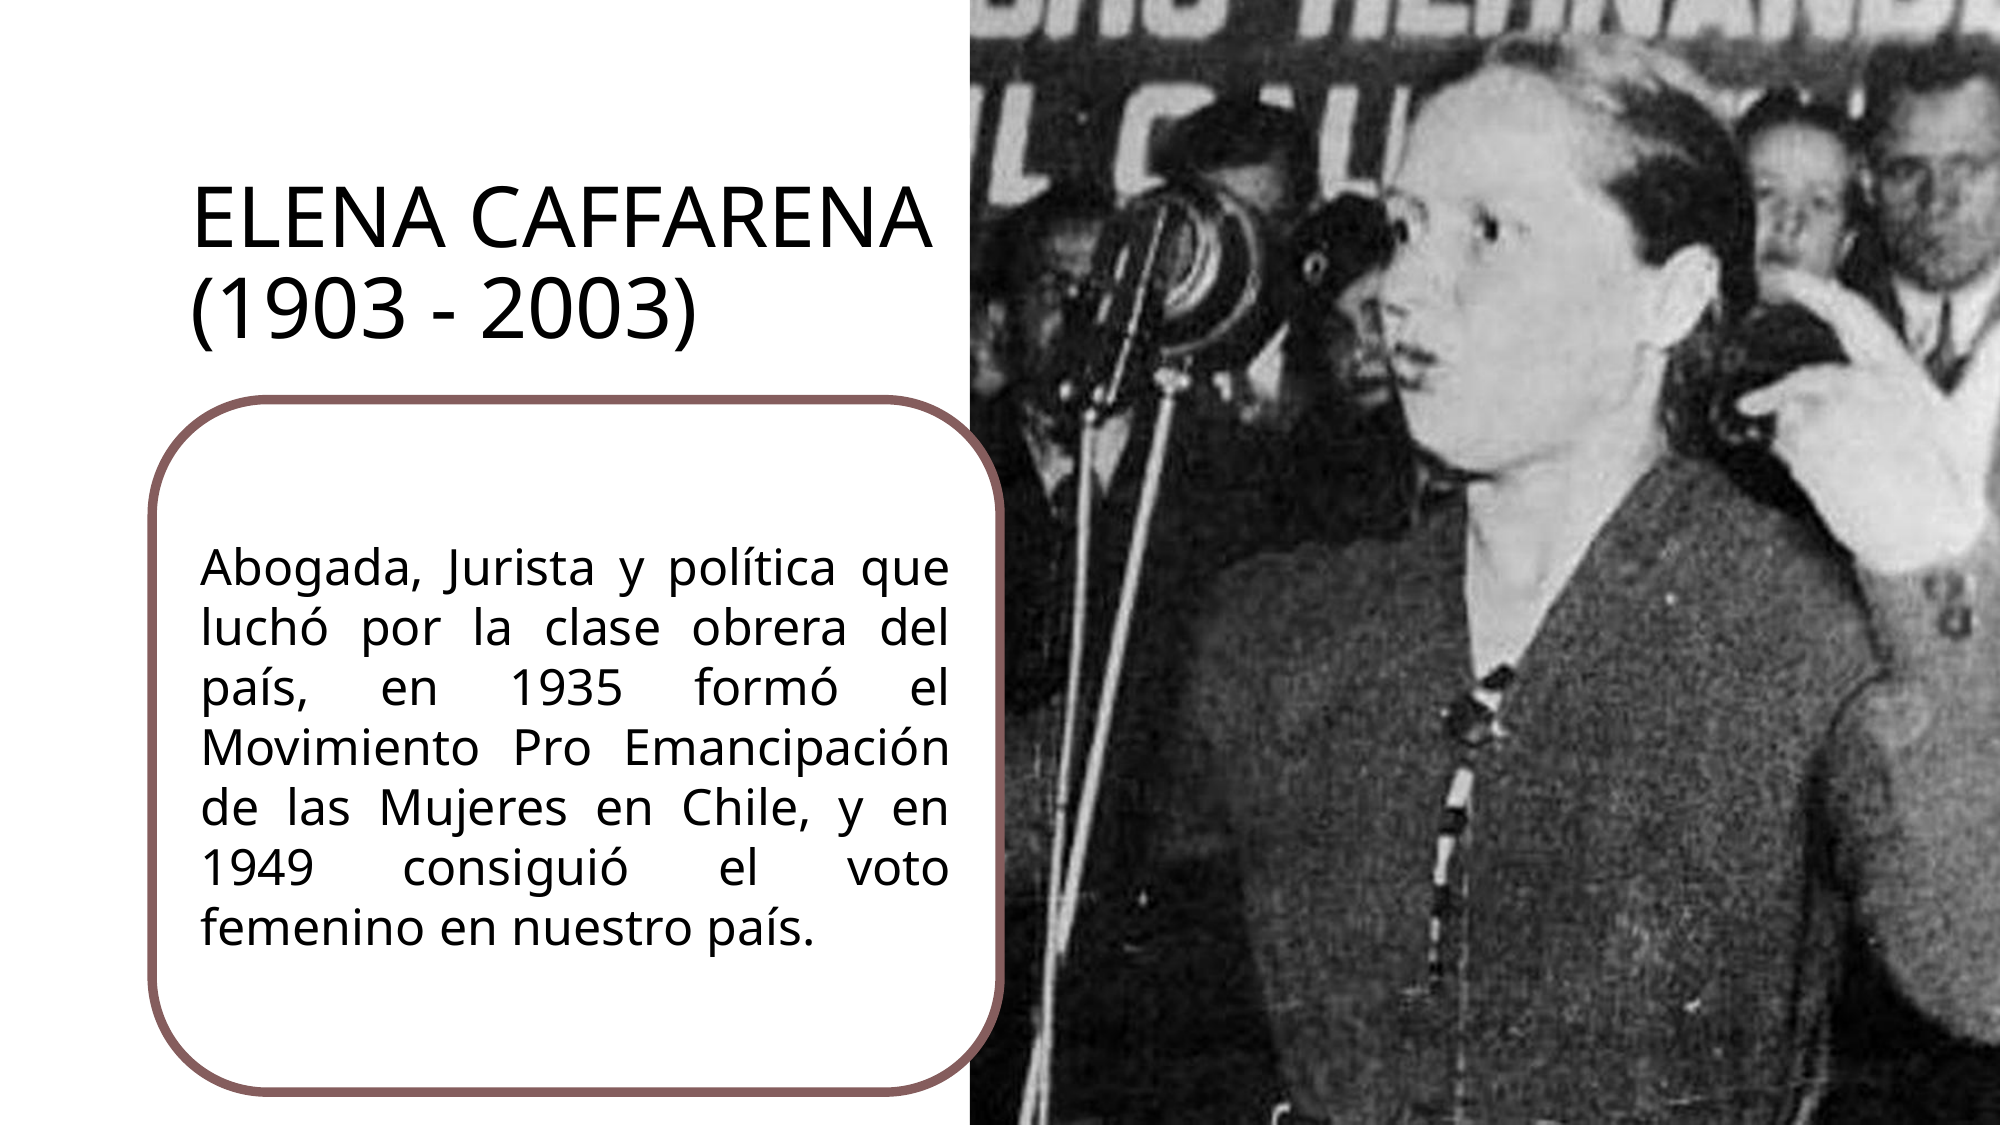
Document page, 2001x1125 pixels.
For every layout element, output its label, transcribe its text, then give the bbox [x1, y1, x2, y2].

text_box Abogada, Jurista y política que luchó por la clase obrera del país, en 1935 formó el Movimiento Pro Emancipación de las Mujeres en Chile, y en 1949 consiguió el voto femenino en nuestro país. [151, 398, 969, 1094]
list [970, 3, 1996, 1123]
title Elena Caffarena (1903 - 2003) [175, 130, 952, 400]
